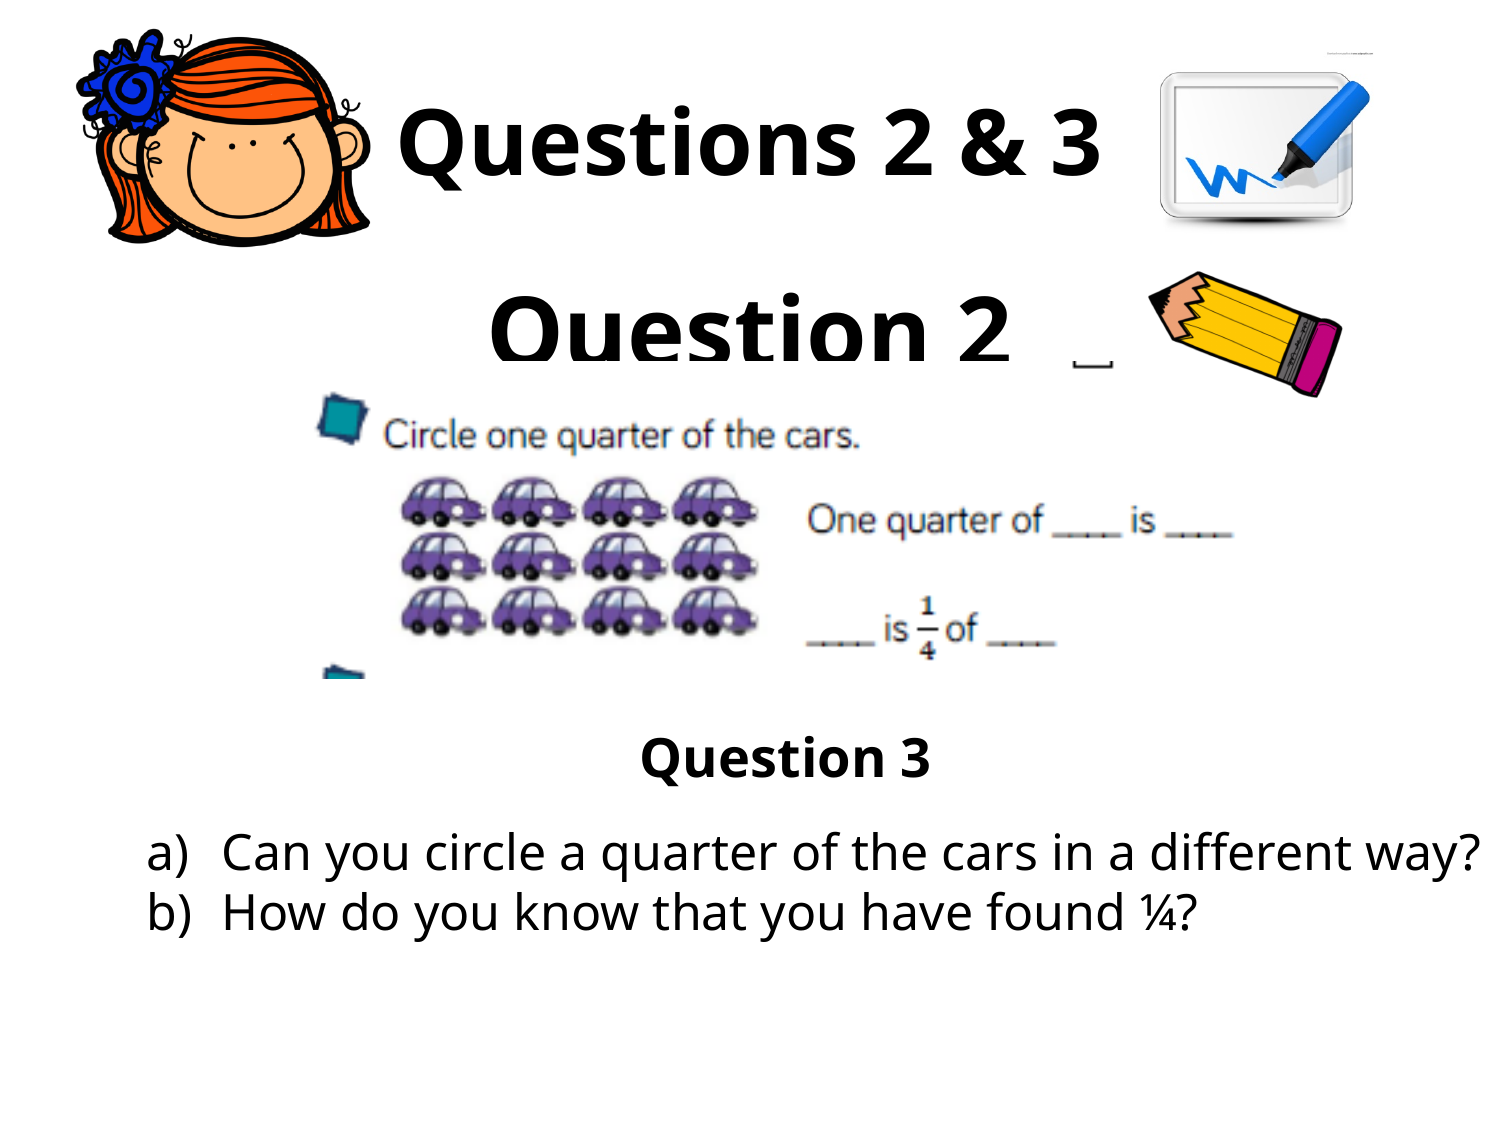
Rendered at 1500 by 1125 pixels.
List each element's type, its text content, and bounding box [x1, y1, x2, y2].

list Question 3 [454, 716, 1118, 813]
picture [297, 51, 1374, 679]
picture [62, 0, 390, 268]
title Questions 2 & 3 [394, 45, 1425, 233]
text_box Can you circle a quarter of the cars in a different way? How do you know that you have found ¼? [131, 813, 1497, 948]
list Question 2 [431, 262, 1094, 360]
